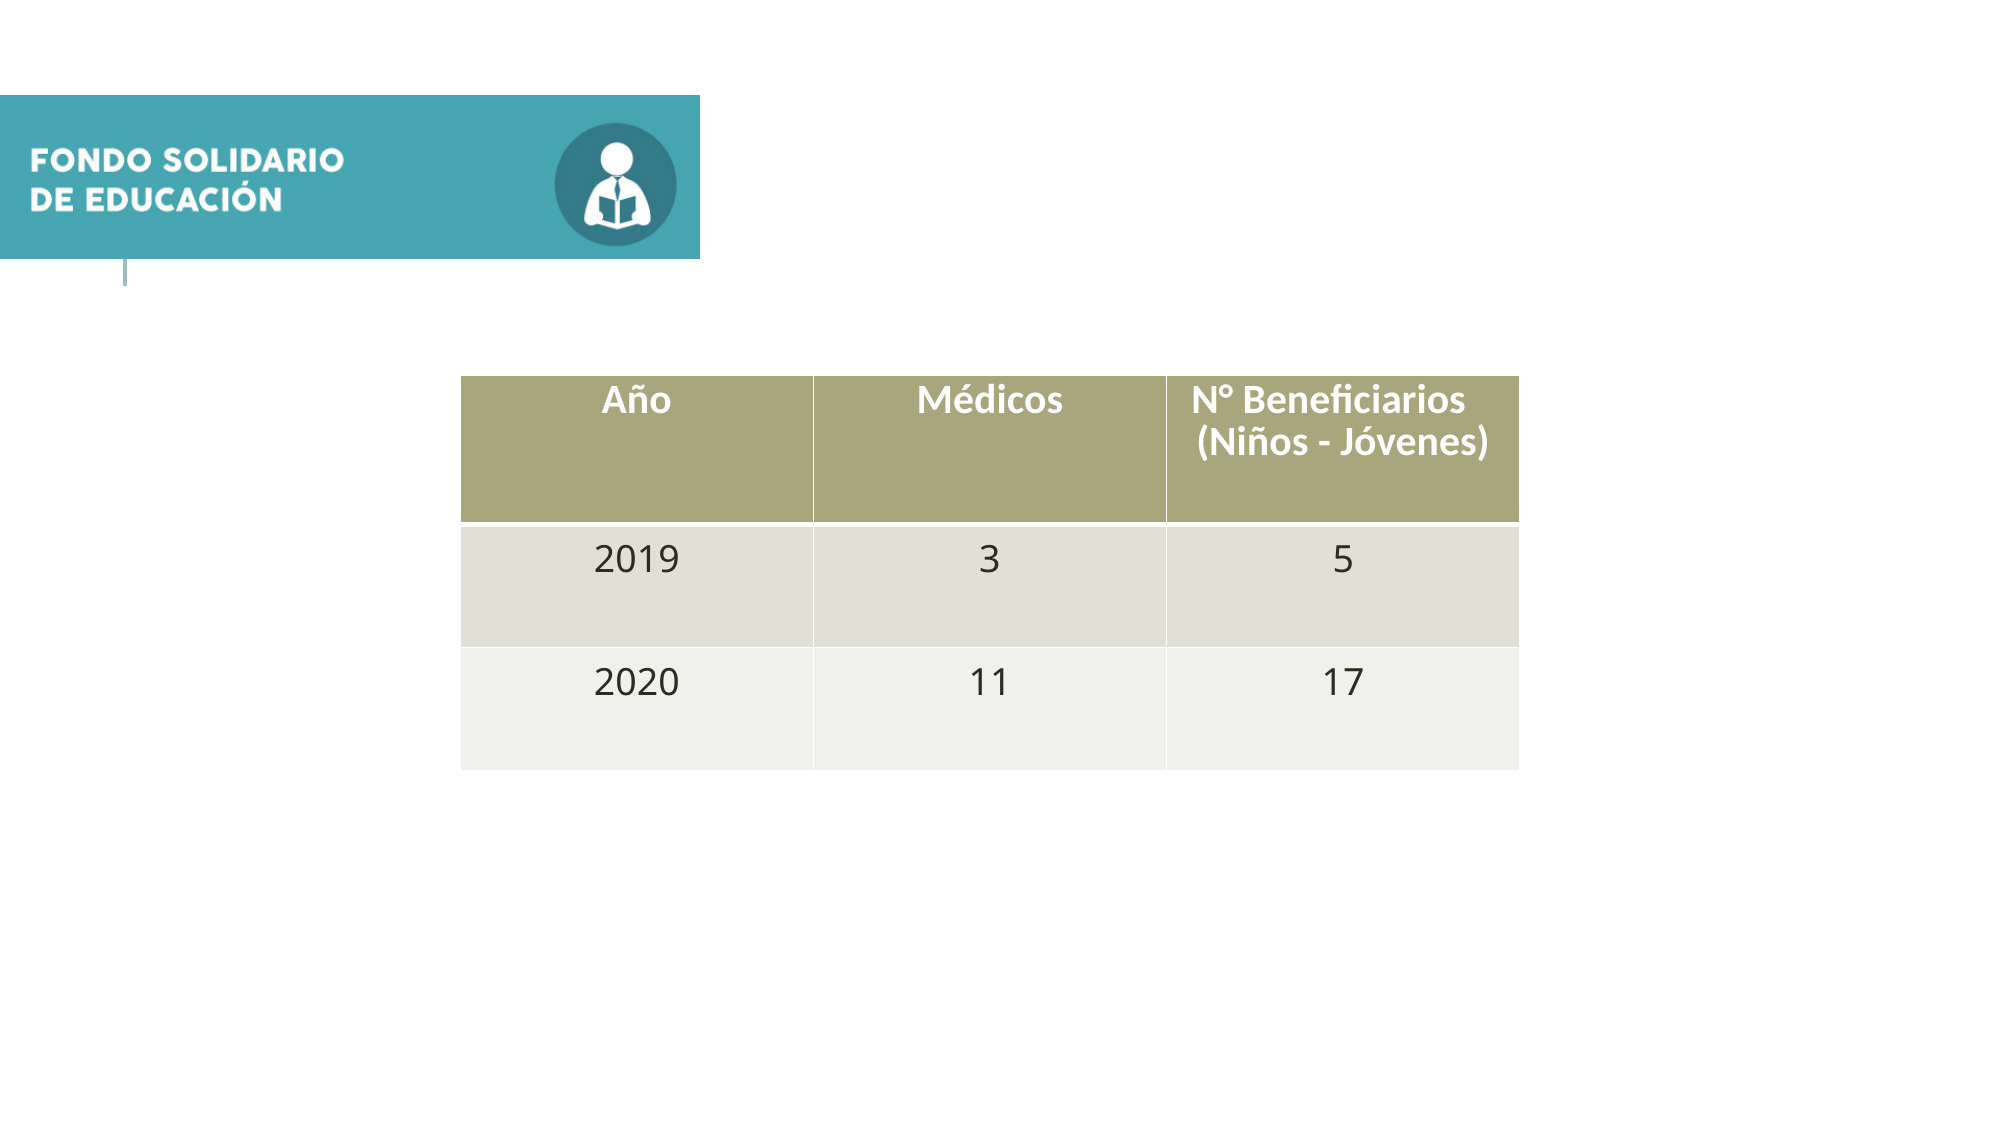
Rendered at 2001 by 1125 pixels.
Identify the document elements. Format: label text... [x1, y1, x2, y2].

table_cell 17 [1167, 648, 1519, 770]
table_cell 2019 [461, 527, 813, 647]
table_cell 11 [814, 648, 1166, 770]
table_cell 3 [814, 527, 1166, 647]
table_header Médicos [814, 376, 1166, 522]
table_header Año [461, 376, 813, 522]
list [0, 95, 701, 259]
table_cell 5 [1167, 527, 1519, 647]
table_header N° Beneficiarios (Niños - Jóvenes) [1167, 376, 1519, 522]
table_cell 2020 [461, 648, 813, 770]
